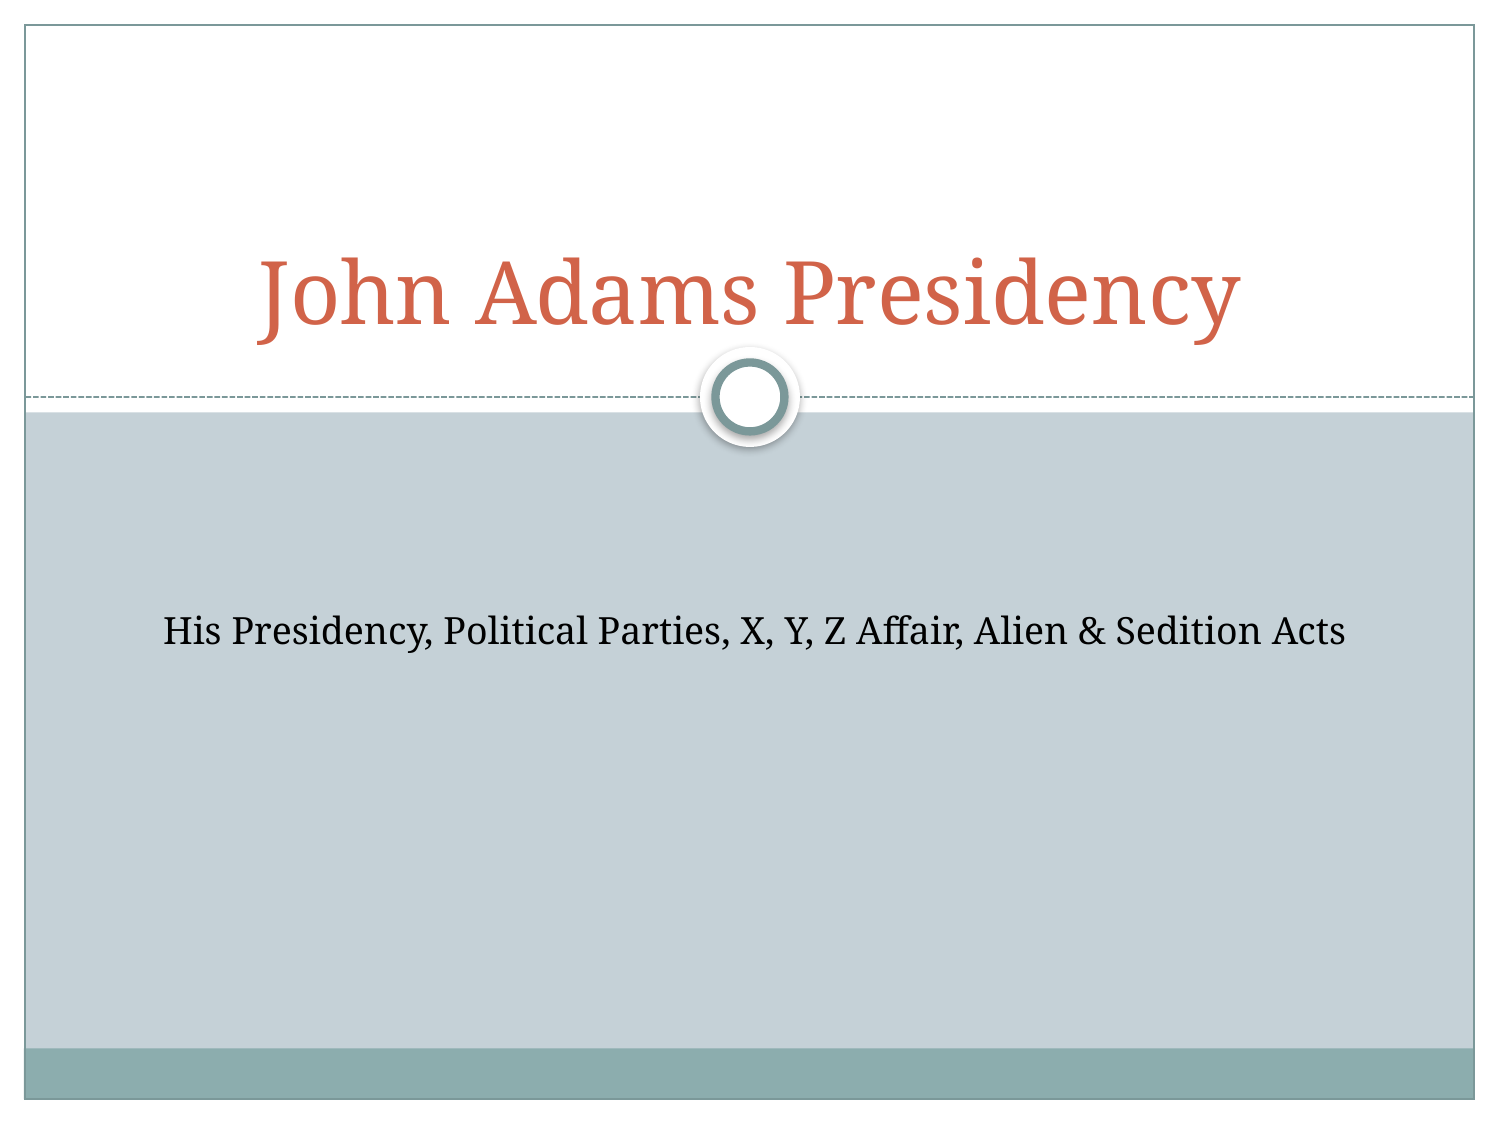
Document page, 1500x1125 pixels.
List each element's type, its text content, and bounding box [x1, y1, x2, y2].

title John Adams Presidency [112, 62, 1388, 350]
text_box His Presidency, Political Parties, X, Y, Z Affair, Alien & Sedition Acts [148, 599, 1373, 660]
